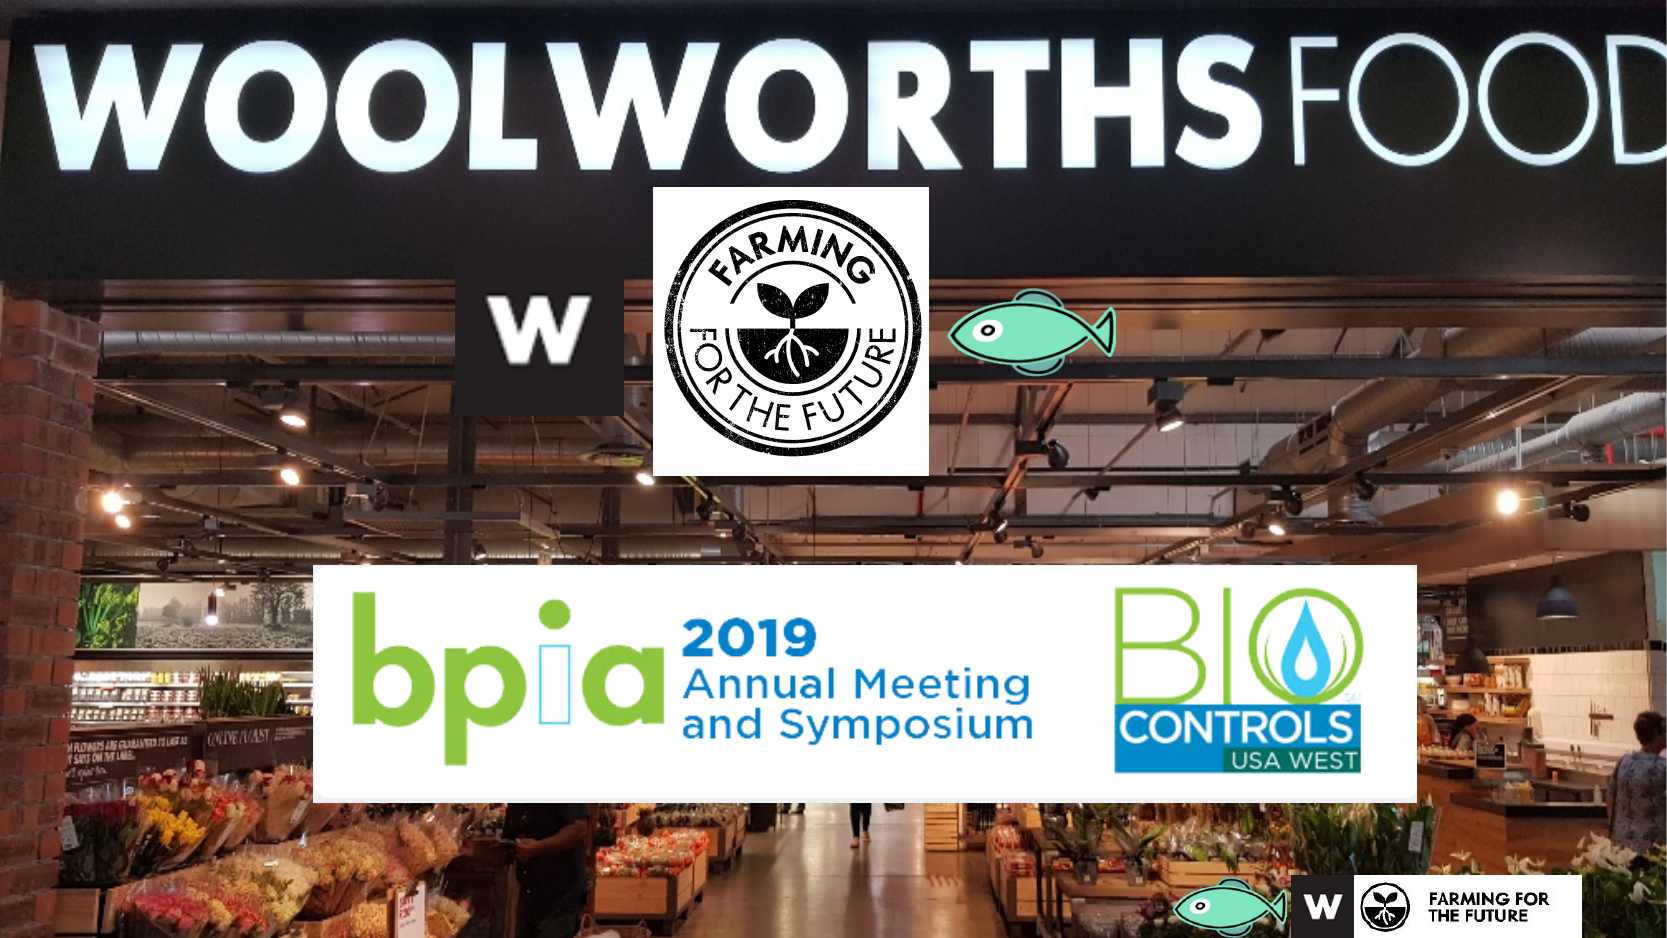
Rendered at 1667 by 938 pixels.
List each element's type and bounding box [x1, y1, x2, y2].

picture [0, 0, 1667, 938]
text_box [455, 186, 1116, 477]
text_box [1171, 874, 1582, 938]
